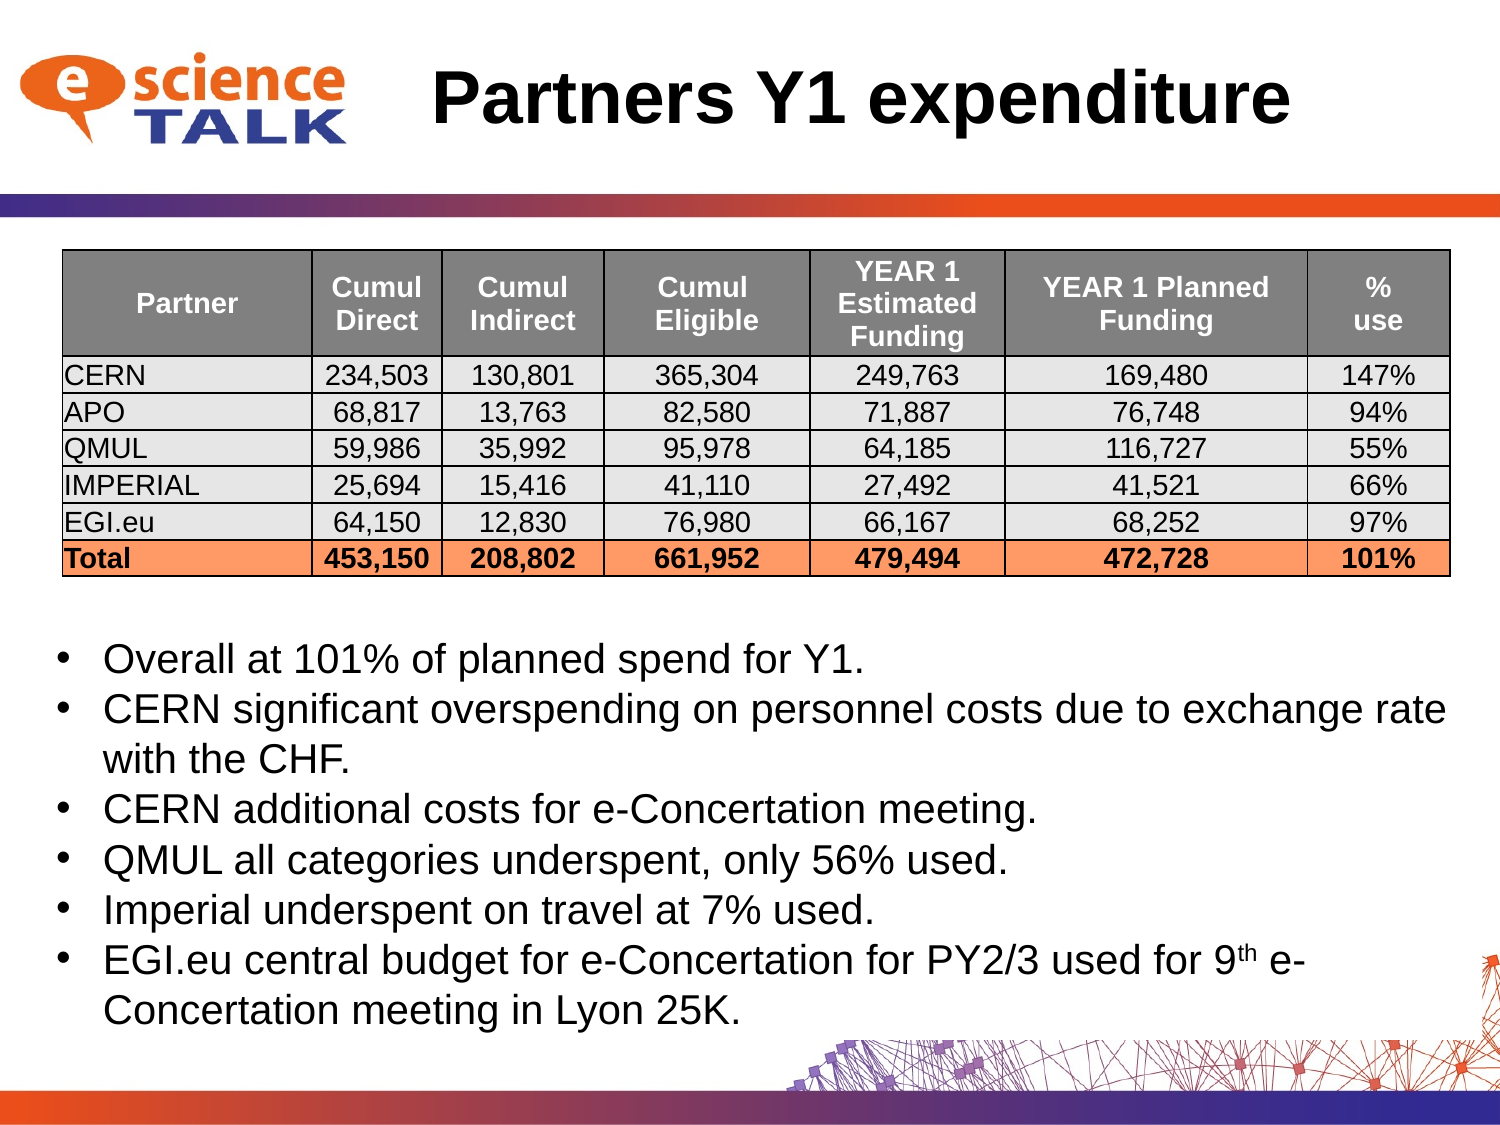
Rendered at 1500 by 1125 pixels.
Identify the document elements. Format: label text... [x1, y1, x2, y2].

table_cell Total [63, 541, 311, 575]
table_cell 116,727 [1006, 431, 1307, 465]
table_cell 661,952 [605, 541, 809, 575]
table_cell 76,980 [605, 504, 809, 539]
table_cell 208,802 [443, 541, 603, 575]
table_cell IMPERIAL [63, 467, 311, 502]
table_cell 66,167 [811, 504, 1004, 539]
table_cell 76,748 [1006, 394, 1307, 429]
table_cell 82,580 [605, 394, 809, 429]
table_header Partner [63, 251, 311, 355]
table_cell 12,830 [443, 504, 603, 539]
table_cell 64,150 [313, 504, 441, 539]
table_header Cumul Direct [313, 251, 441, 355]
table_cell 59,986 [313, 431, 441, 465]
table_cell 41,110 [605, 467, 809, 502]
table_header Cumul Eligible [605, 251, 809, 355]
table_cell 169,480 [1006, 357, 1307, 392]
table_cell 249,763 [811, 357, 1004, 392]
table_cell 147% [1308, 357, 1449, 392]
table_cell 13,763 [443, 394, 603, 429]
table_cell APO [63, 394, 311, 429]
table_cell 25,694 [313, 467, 441, 502]
table_header YEAR 1 Planned Funding [1006, 251, 1307, 355]
table_cell 68,817 [313, 394, 441, 429]
table_header % use [1308, 251, 1449, 355]
text_box Overall at 101% of planned spend for Y1. CERN significant overspending on personnel costs due to exchange rate with the CHF. CERN additional costs for e-Concertation meeting. QMUL all categories underspent, only 56% used. Imperial underspent on travel at 7% used. EGI.eu central budget for e-Concertation for PY2/3 used for 9th e-Concertation meeting in Lyon 25K. [41, 624, 1483, 1040]
table_cell 234,503 [313, 357, 441, 392]
table_cell 365,304 [605, 357, 809, 392]
title Partners Y1 expenditure [187, 0, 1500, 188]
table_header Cumul Indirect [443, 251, 603, 355]
table_cell 55% [1308, 431, 1449, 465]
table_cell QMUL [63, 431, 311, 465]
table_cell 71,887 [811, 394, 1004, 429]
table_cell 453,150 [313, 541, 441, 575]
table_cell 68,252 [1006, 504, 1307, 539]
table_cell 35,992 [443, 431, 603, 465]
table_cell 95,978 [605, 431, 809, 465]
table_cell 97% [1308, 504, 1449, 539]
table_cell 101% [1308, 541, 1449, 575]
table_header YEAR 1 Estimated Funding [811, 251, 1004, 355]
table_cell 130,801 [443, 357, 603, 392]
table_cell 472,728 [1006, 541, 1307, 575]
table_cell 94% [1308, 394, 1449, 429]
table_cell 15,416 [443, 467, 603, 502]
table_cell 27,492 [811, 467, 1004, 502]
table_cell 66% [1308, 467, 1449, 502]
table_cell 41,521 [1006, 467, 1307, 502]
table_cell 64,185 [811, 431, 1004, 465]
table_cell EGI.eu [63, 504, 311, 539]
table_cell CERN [63, 357, 311, 392]
table_cell 479,494 [811, 541, 1004, 575]
picture [0, 0, 1500, 1125]
